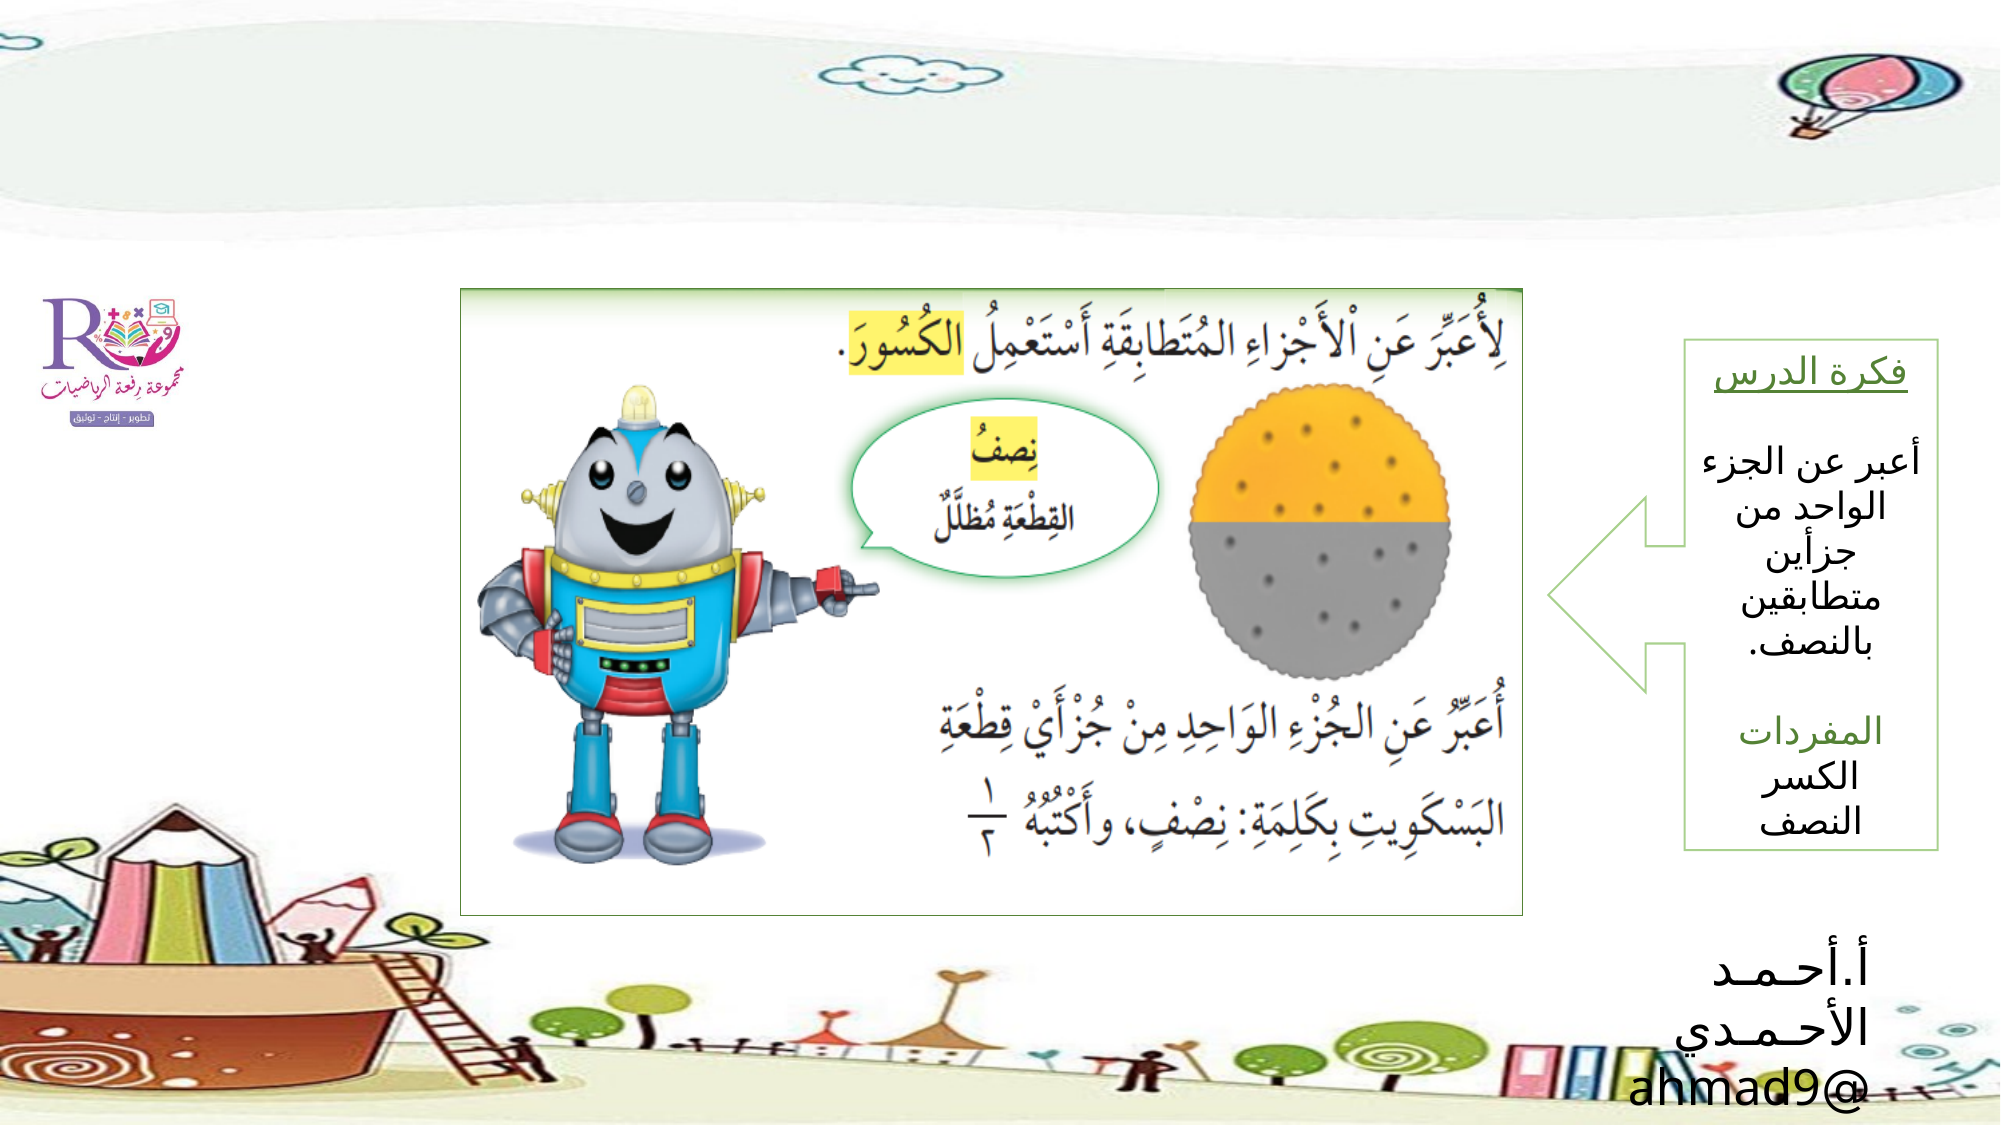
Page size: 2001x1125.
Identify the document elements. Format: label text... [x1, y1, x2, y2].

text_box فكرة الدرس أعبر عن الجزء الواحد من جزأين متطابقين بالنصف. المفردات الكسر النصف [1546, 338, 1939, 852]
text_box أ.أحـمـد الأحـمـدي @ahmad9963 [1600, 927, 1886, 1125]
picture [0, 0, 2001, 1125]
